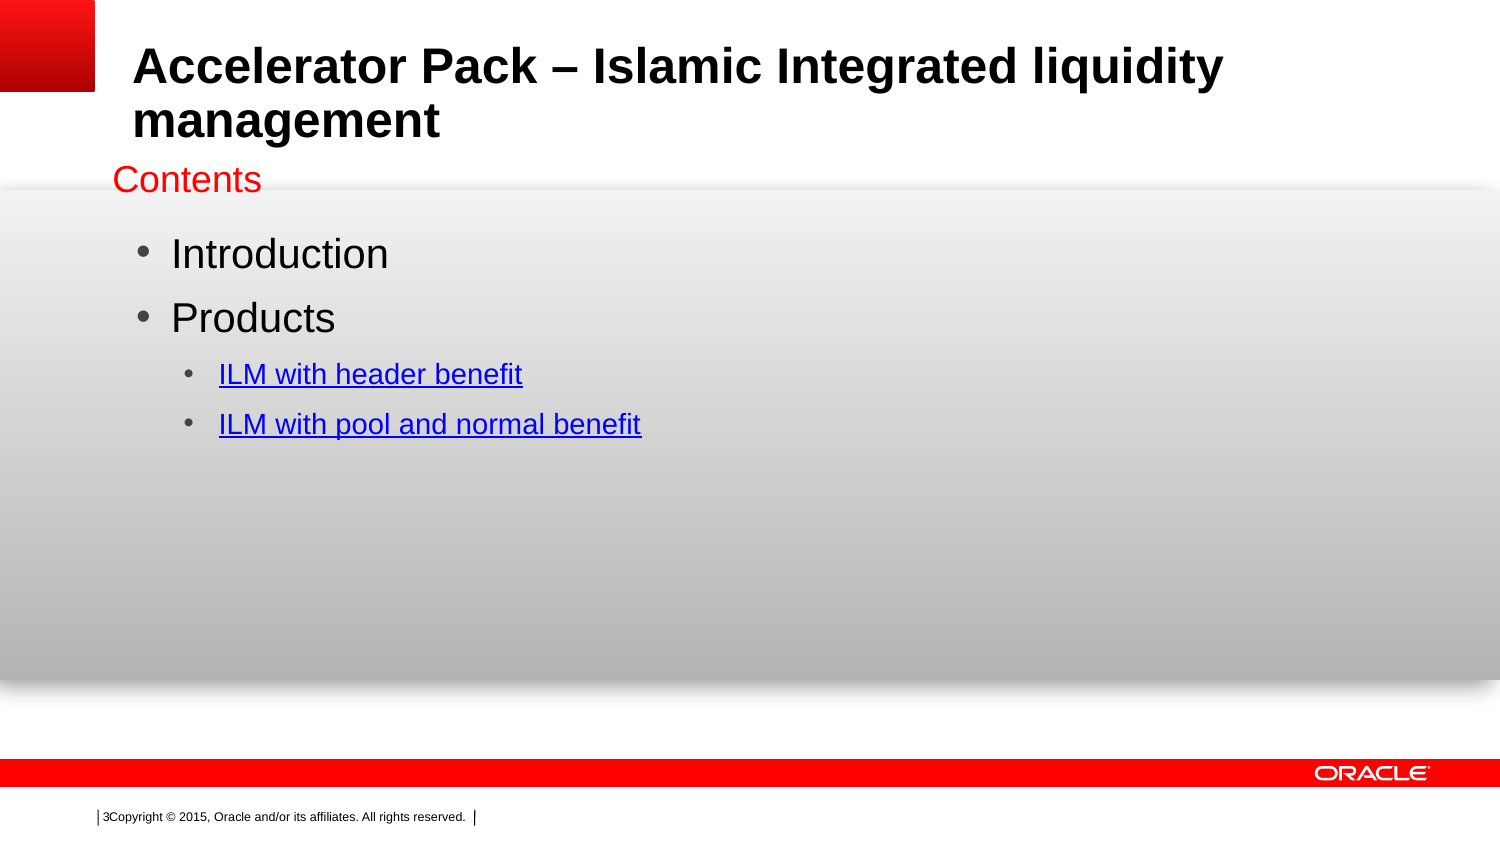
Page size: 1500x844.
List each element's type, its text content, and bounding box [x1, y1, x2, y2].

title Accelerator Pack – Islamic Integrated liquidity management [132, 40, 1407, 145]
picture [0, 759, 1500, 787]
text_box Contents [97, 152, 671, 208]
list Introduction Products ILM with header benefit ILM with pool and normal benefit [136, 226, 1412, 455]
